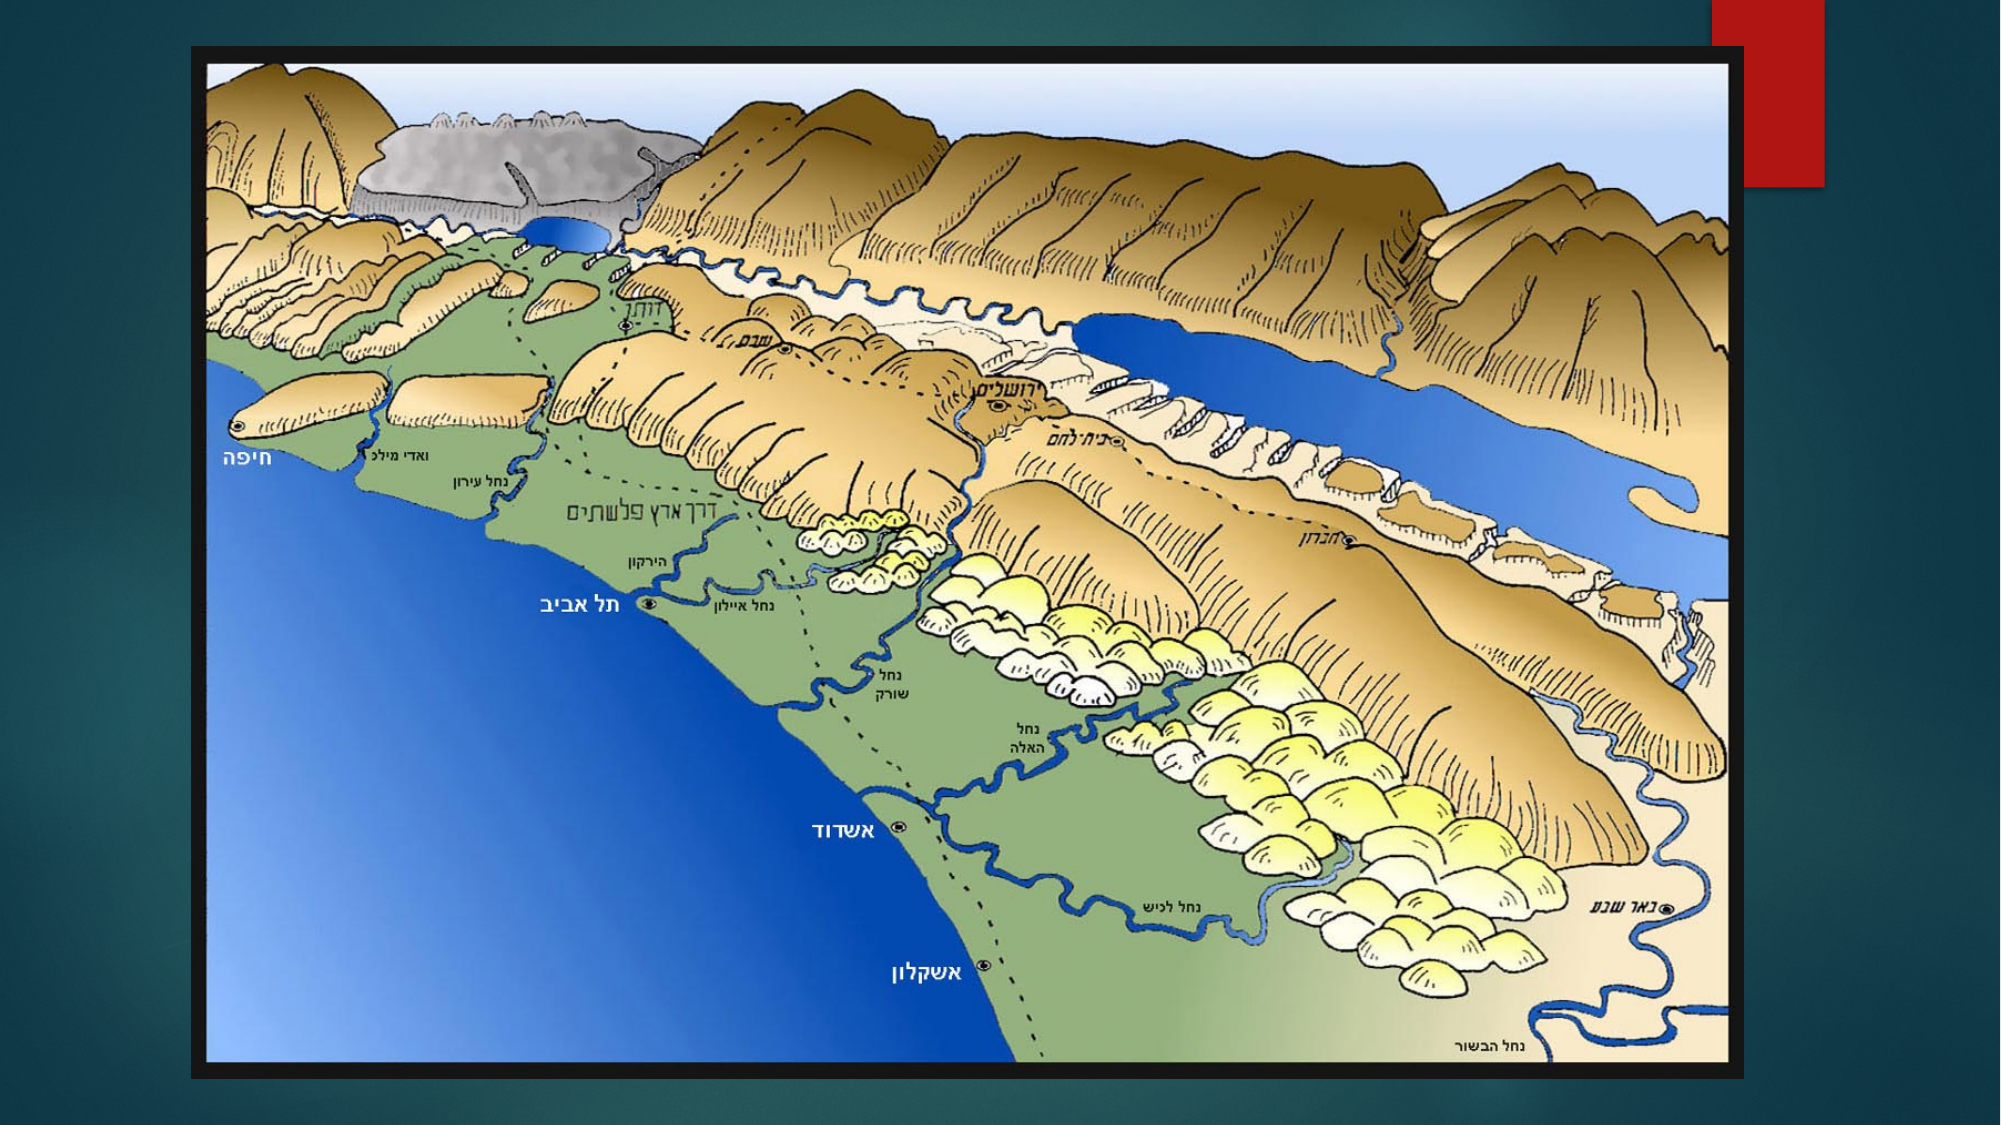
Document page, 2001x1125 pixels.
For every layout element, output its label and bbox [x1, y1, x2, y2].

picture [0, 0, 1744, 1125]
